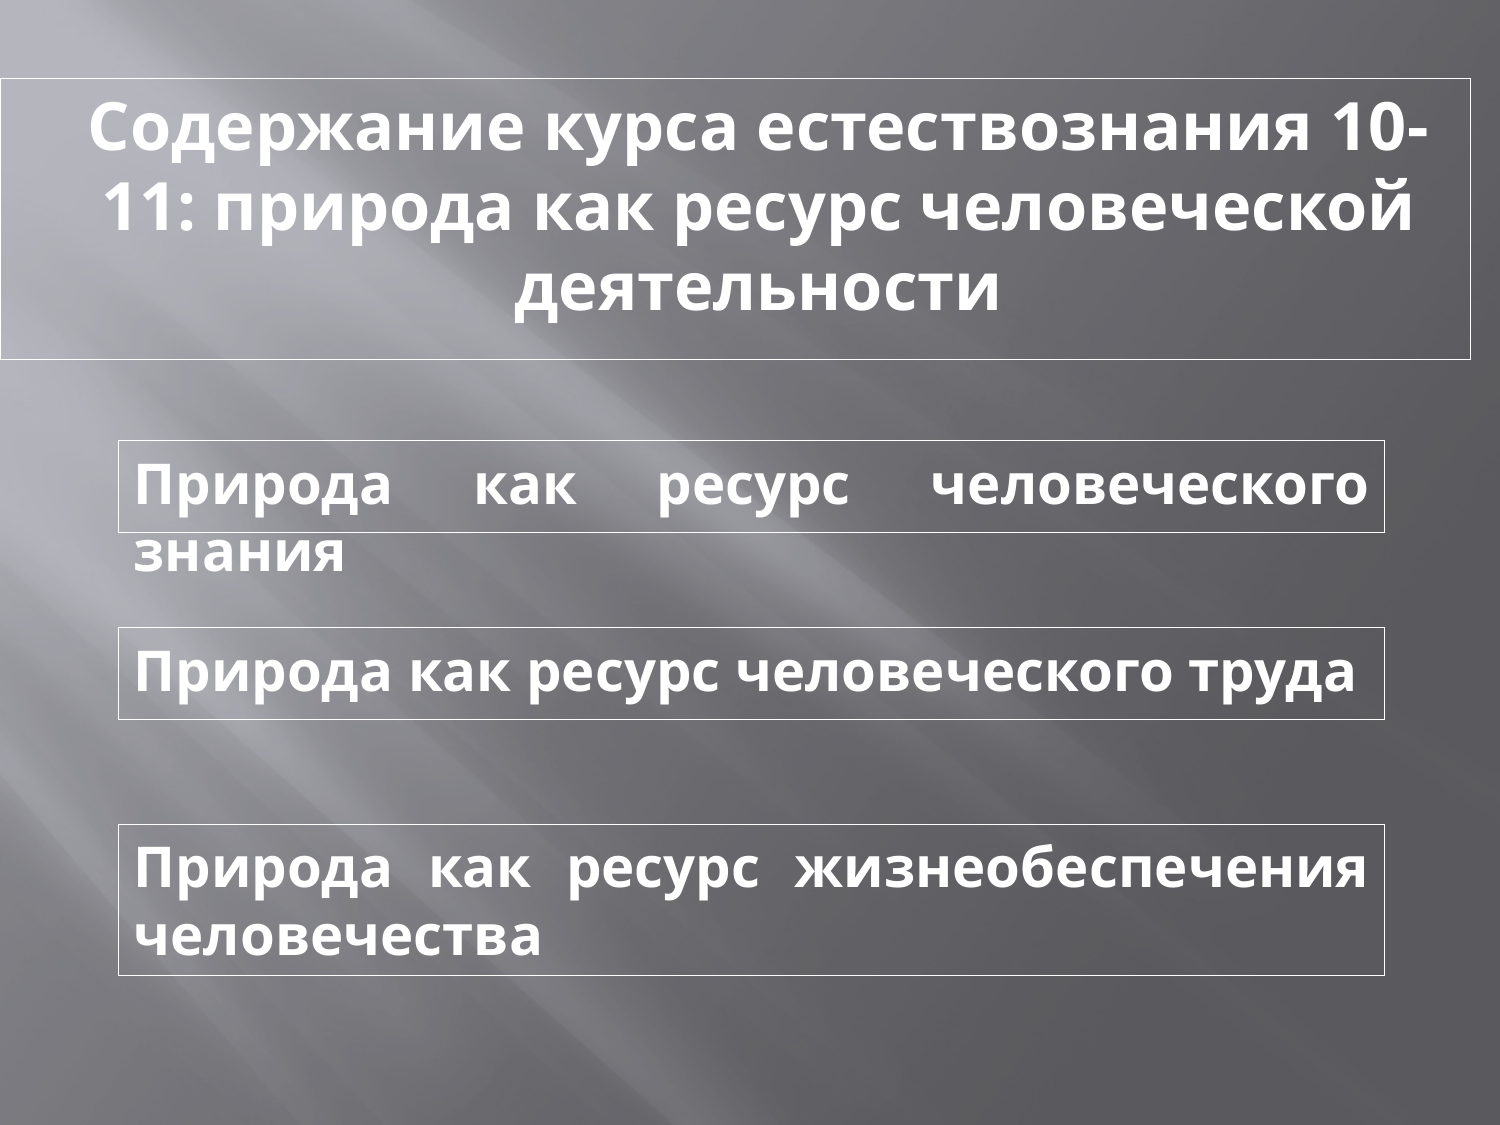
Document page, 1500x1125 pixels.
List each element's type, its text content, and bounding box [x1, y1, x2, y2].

text_box Содержание курса естествознания 10-11: природа как ресурс человеческой деятельности [0, 78, 1471, 360]
text_box Природа как ресурс человеческого труда [118, 627, 1385, 720]
text_box Природа как ресурс жизнеобеспечения человечества [118, 824, 1385, 976]
text_box Природа как ресурс человеческого знания [118, 440, 1385, 533]
